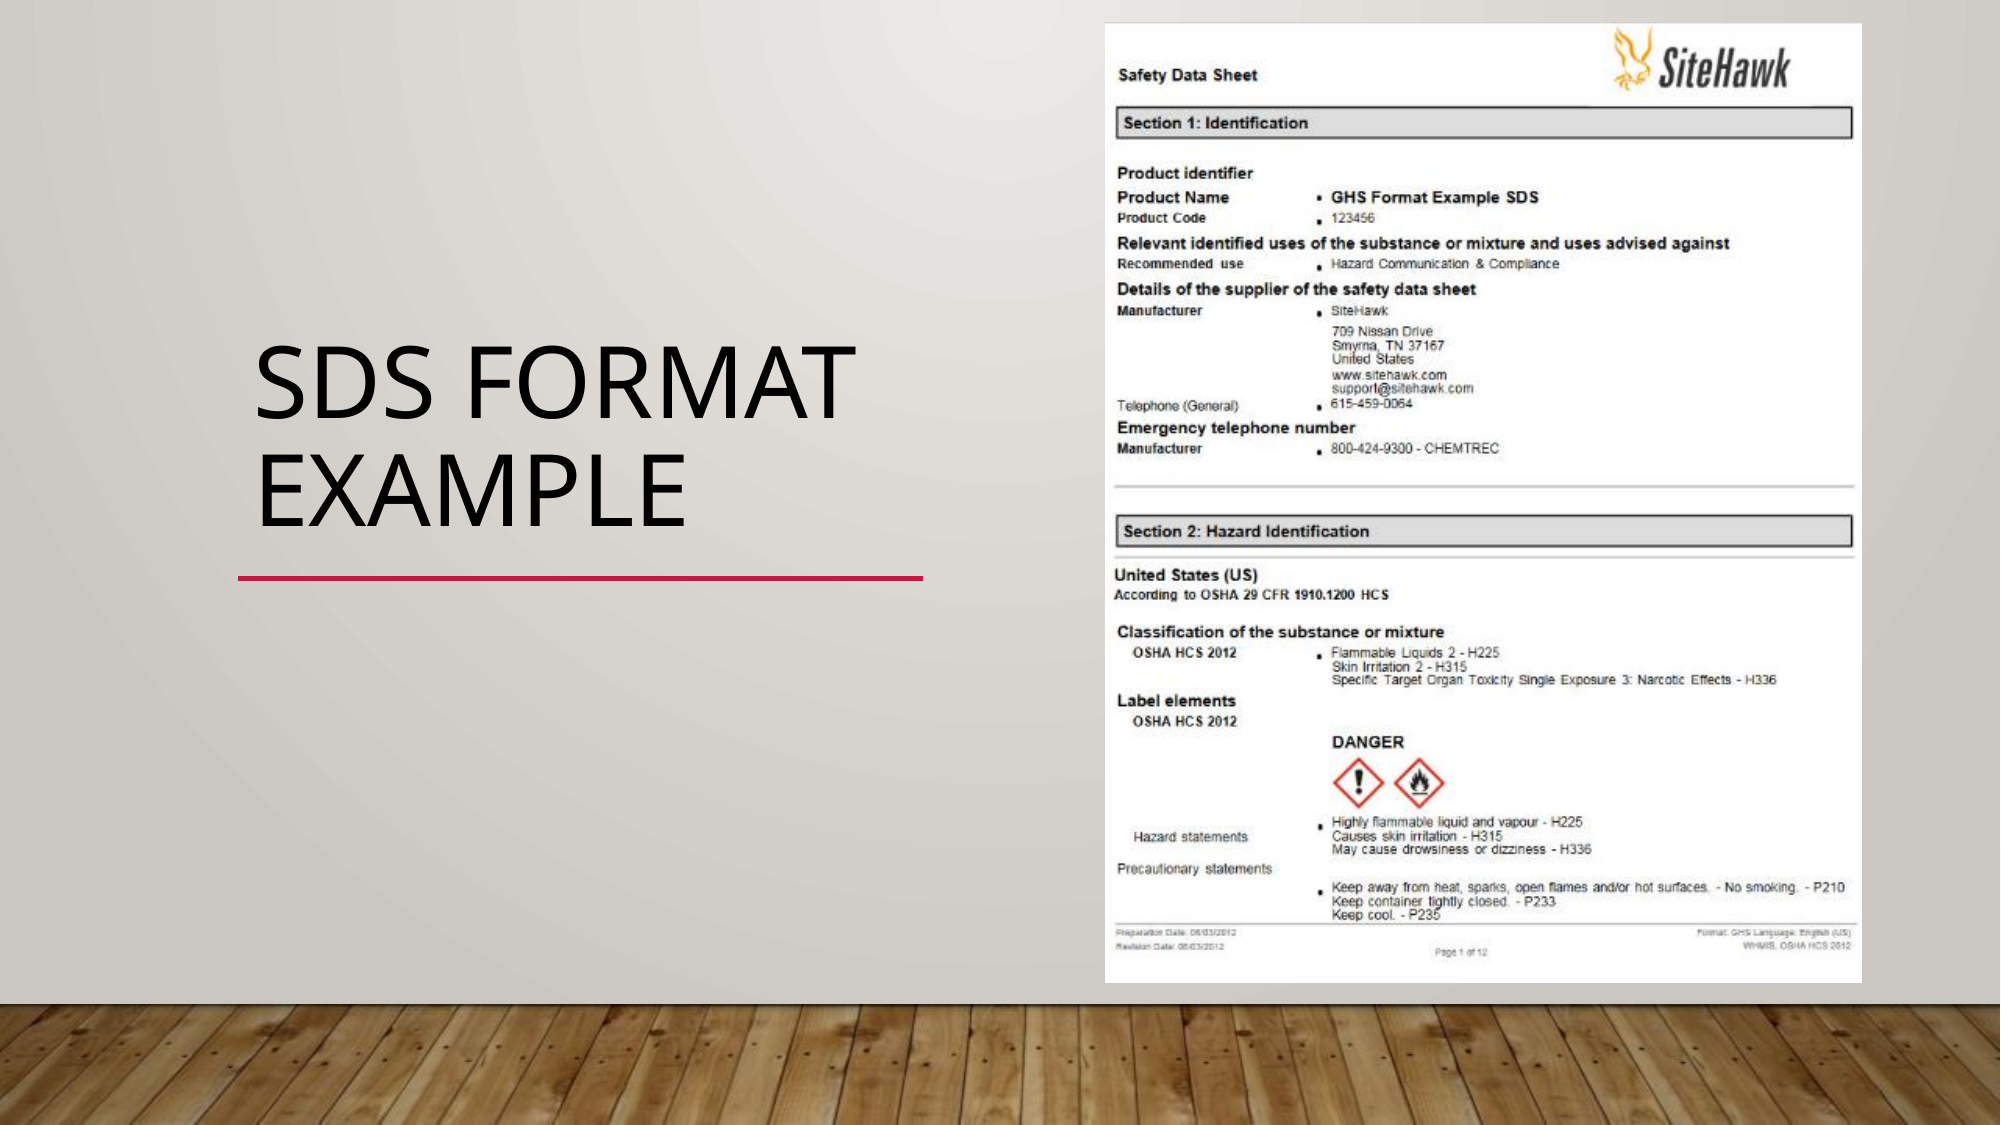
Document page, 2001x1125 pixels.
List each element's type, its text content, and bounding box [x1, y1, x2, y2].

title SDS Format Example [238, 157, 924, 549]
picture [0, 1004, 2000, 1125]
text_box [0, 0, 2000, 1004]
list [1105, 22, 1862, 983]
